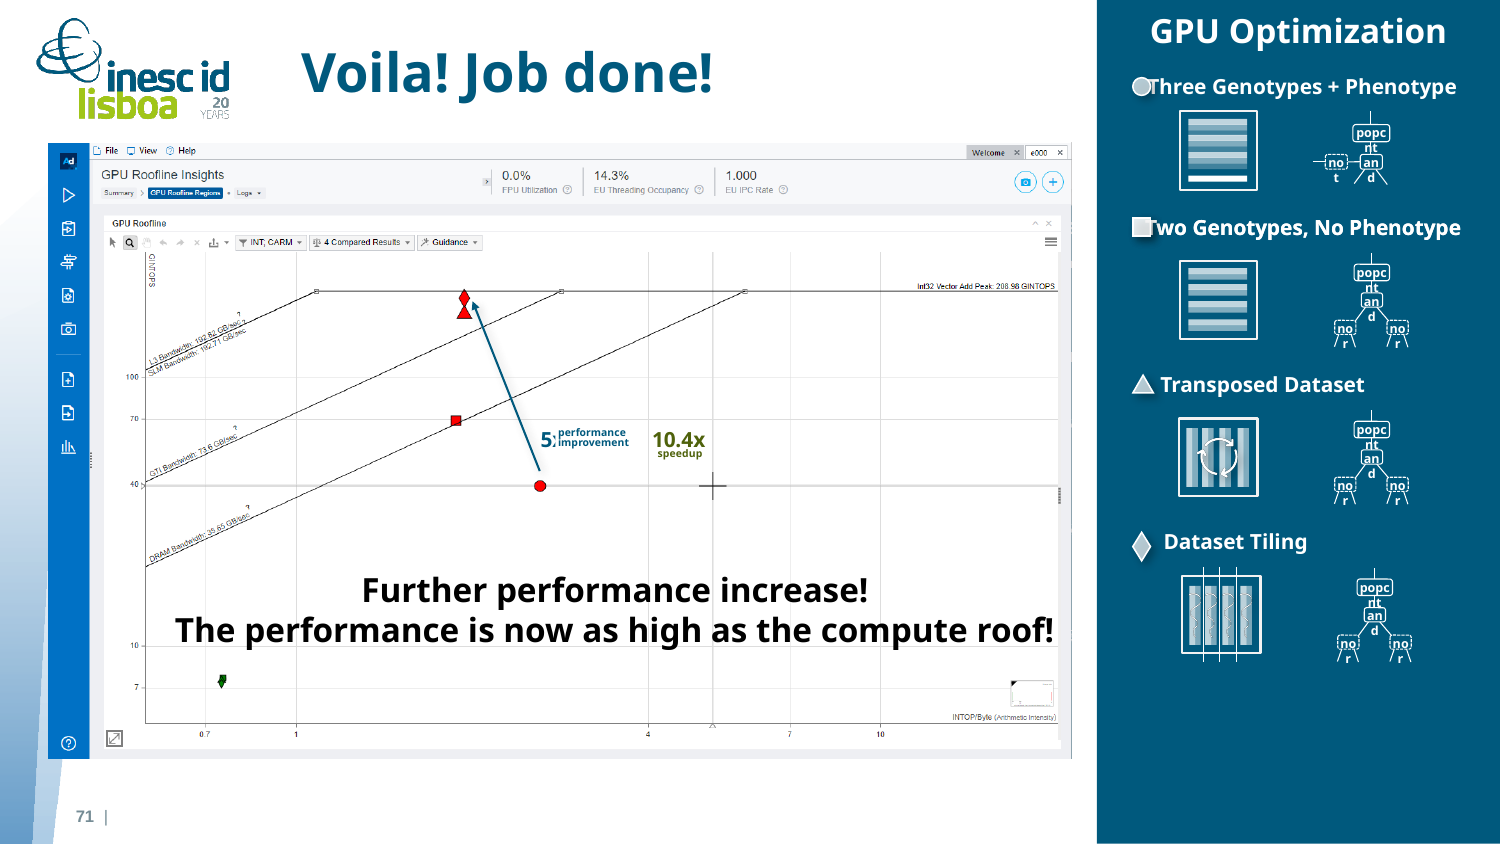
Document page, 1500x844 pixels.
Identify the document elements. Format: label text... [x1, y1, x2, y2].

picture [216, 75, 223, 86]
slide_number 71 | [63, 802, 121, 829]
picture [36, 18, 229, 123]
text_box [1132, 371, 1409, 505]
text_box GPU Optimization [1149, 10, 1448, 51]
picture [50, 50, 59, 56]
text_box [1132, 73, 1427, 191]
picture [46, 41, 57, 50]
picture [48, 142, 1072, 759]
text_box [472, 301, 540, 472]
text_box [1132, 214, 1430, 348]
picture [41, 56, 65, 70]
picture [36, 18, 68, 58]
text_box Two Genotypes, No Phenotype [1430, 214, 1461, 240]
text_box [1132, 528, 1412, 663]
title Voila! Job done! [284, 17, 1096, 125]
text_box [1096, 0, 1500, 844]
